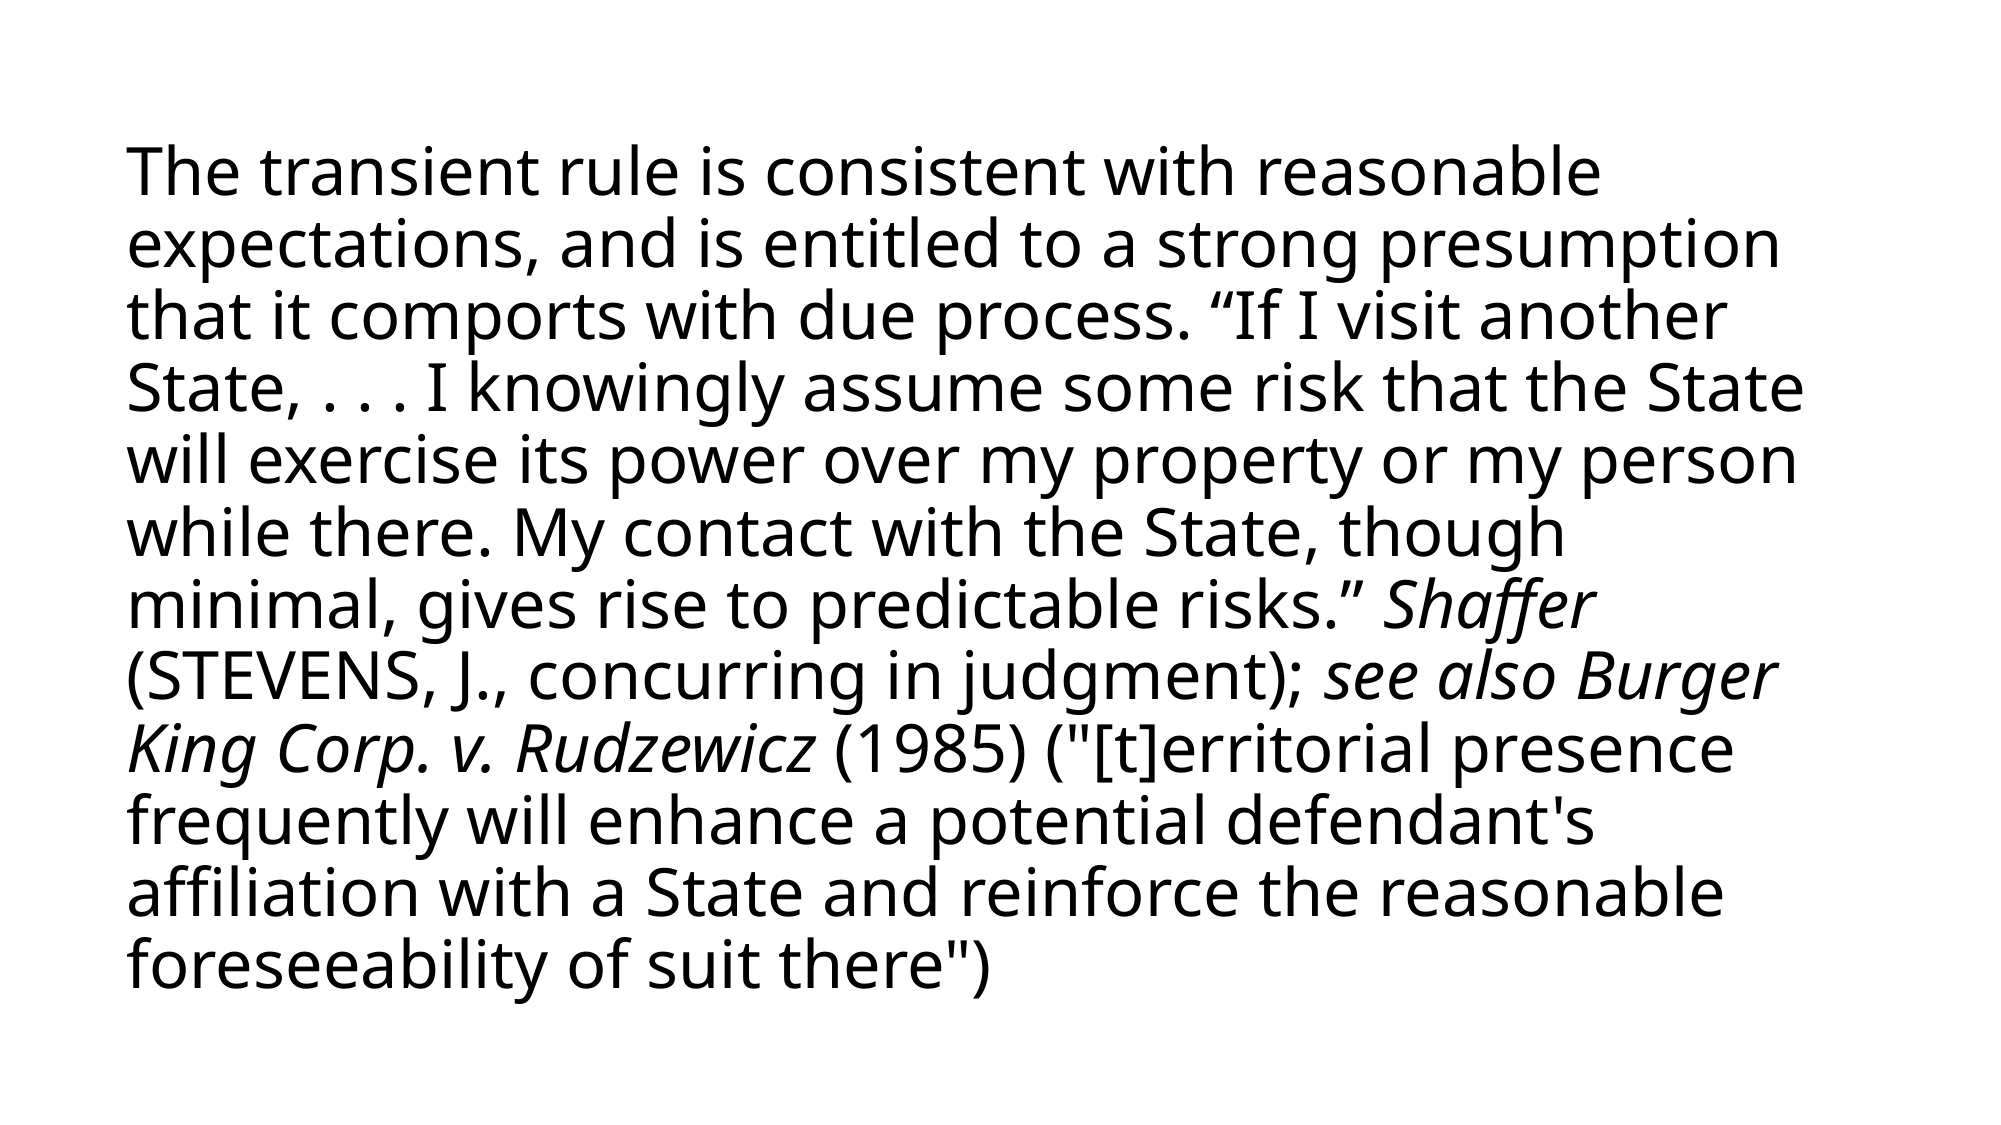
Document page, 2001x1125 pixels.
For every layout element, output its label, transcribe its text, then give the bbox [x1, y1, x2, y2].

title The transient rule is consistent with reasonable expectations, and is entitled to a strong presumption that it comports with due process. “If I visit another State, . . . I knowingly assume some risk that the State will exercise its power over my property or my person while there. My contact with the State, though minimal, gives rise to predictable risks.” Shaffer (STEVENS, J., concurring in judgment); see also Burger King Corp. v. Rudzewicz (1985) ("[t]erritorial presence frequently will enhance a potential defendant's affiliation with a State and reinforce the reasonable foreseeability of suit there") [111, 59, 1863, 1081]
